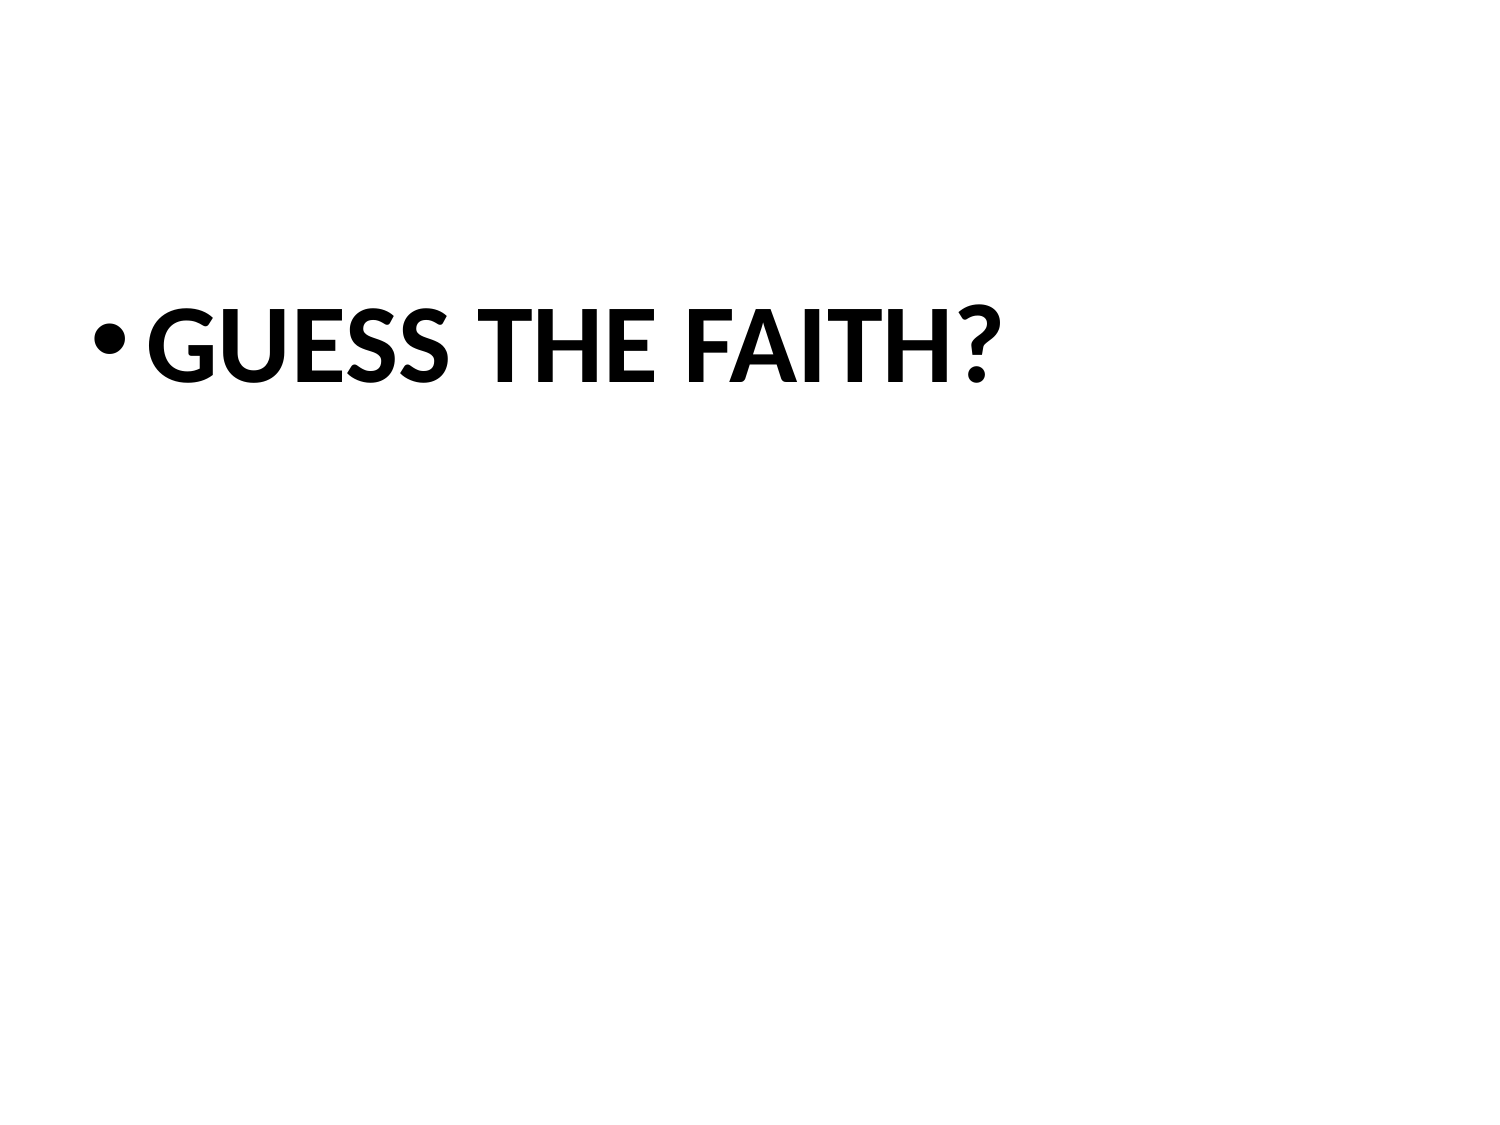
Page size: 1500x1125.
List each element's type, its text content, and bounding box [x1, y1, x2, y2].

list GUESS THE FAITH? [75, 262, 1425, 1005]
